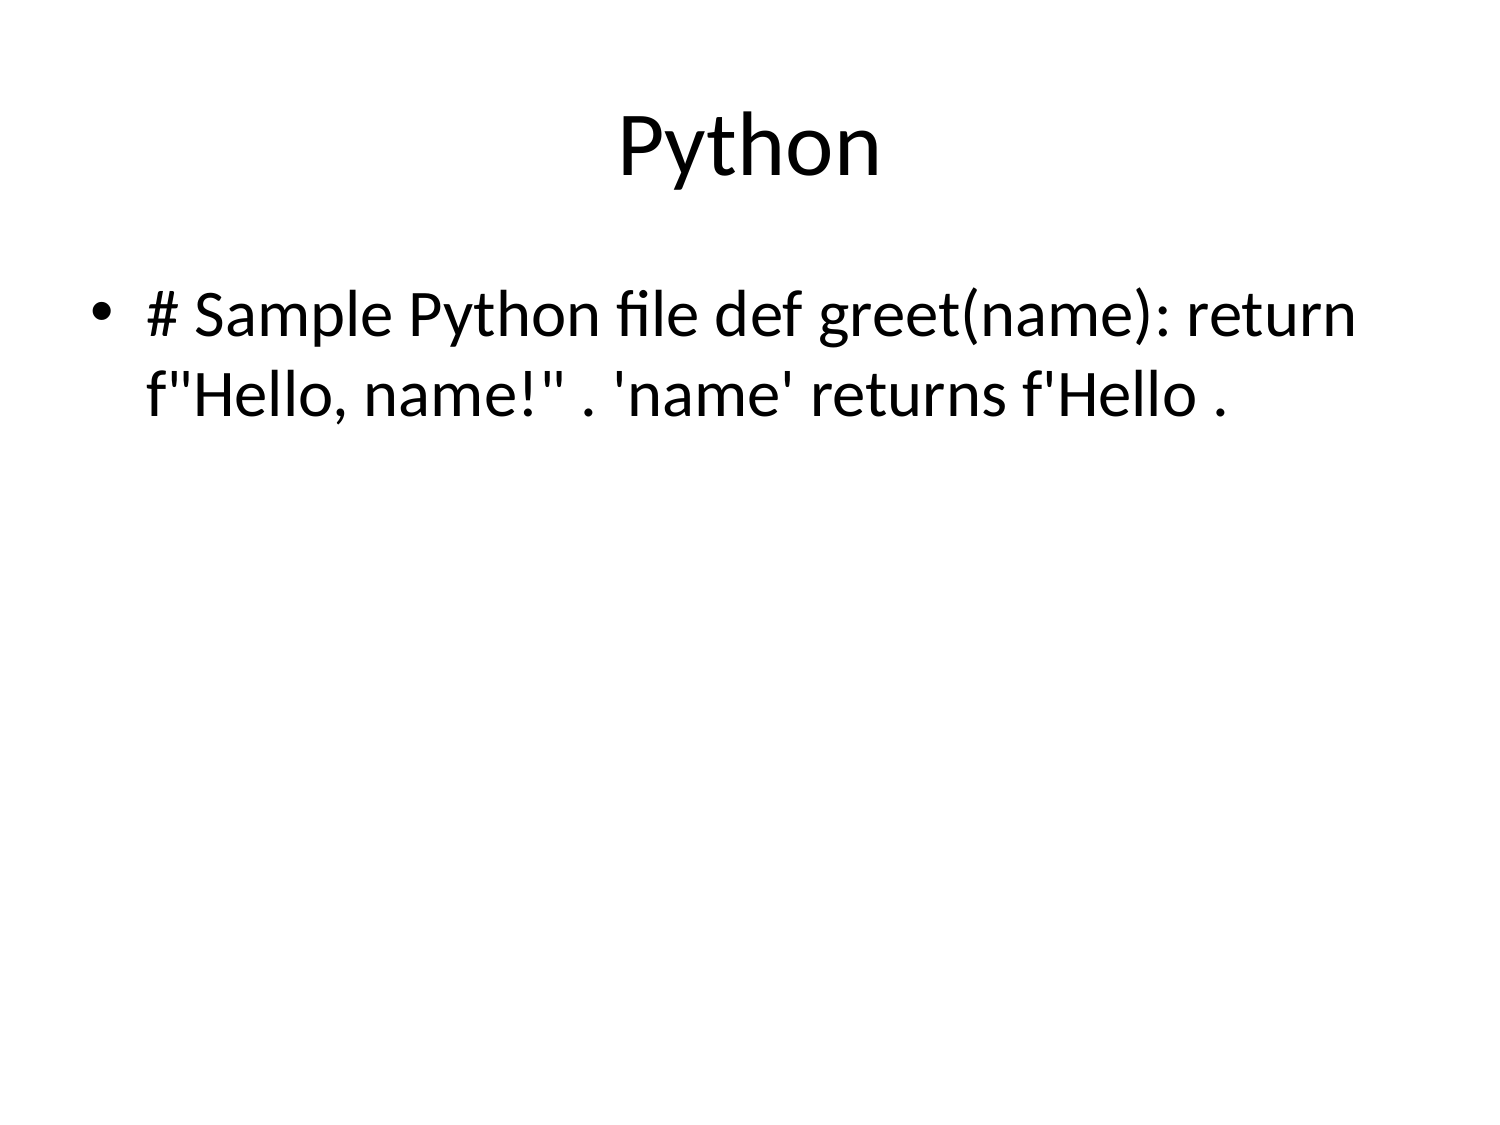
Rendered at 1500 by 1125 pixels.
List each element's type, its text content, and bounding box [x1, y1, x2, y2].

title Python [75, 45, 1425, 233]
list # Sample Python file def greet(name): return f"Hello, name!" . 'name' returns f'Hello . [75, 262, 1425, 1005]
